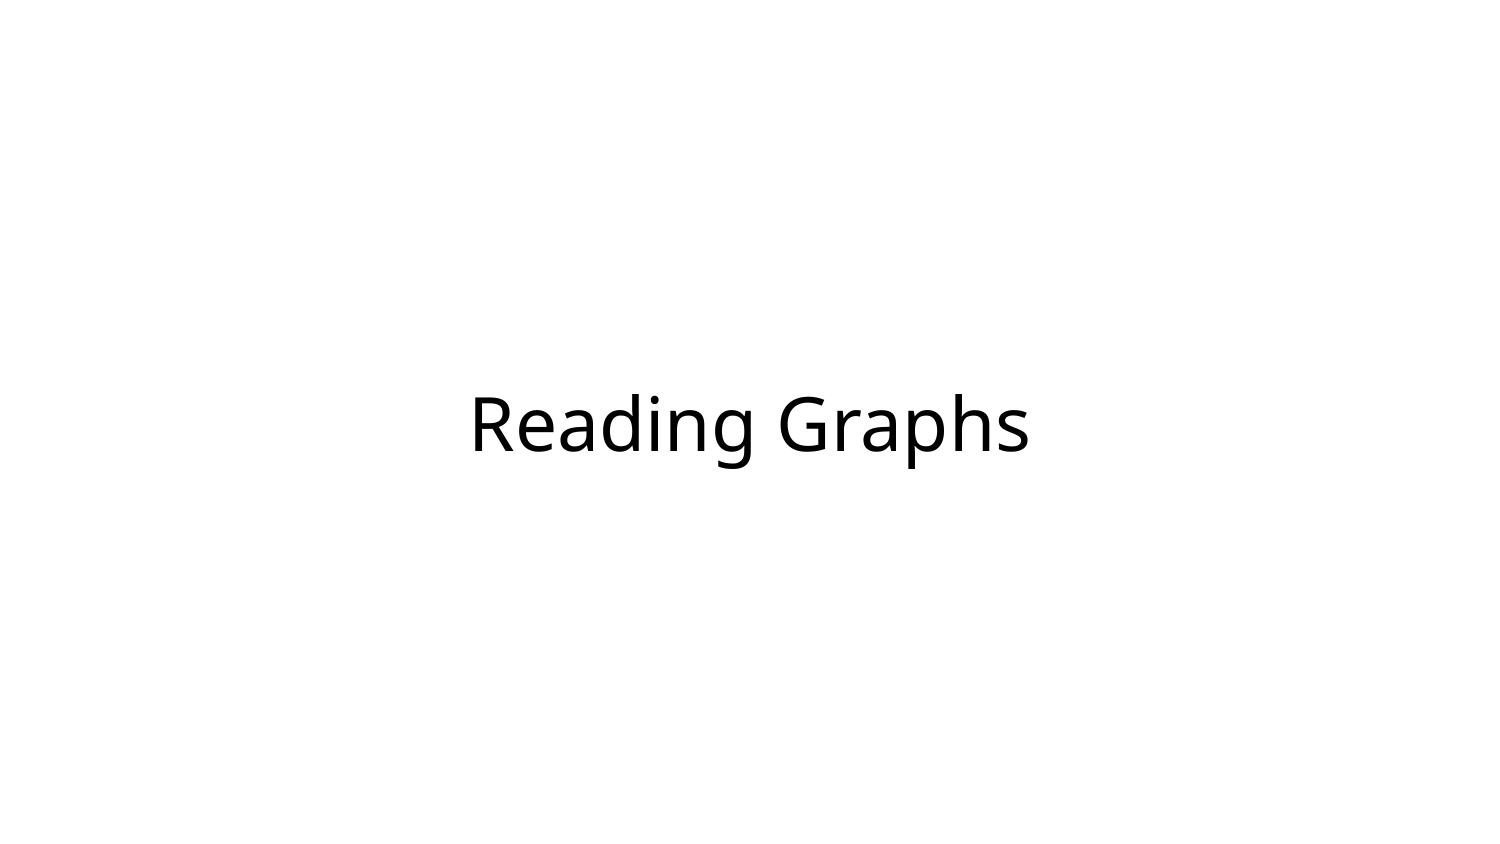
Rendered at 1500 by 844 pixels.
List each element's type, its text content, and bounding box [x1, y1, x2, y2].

title Reading Graphs [51, 352, 1449, 491]
